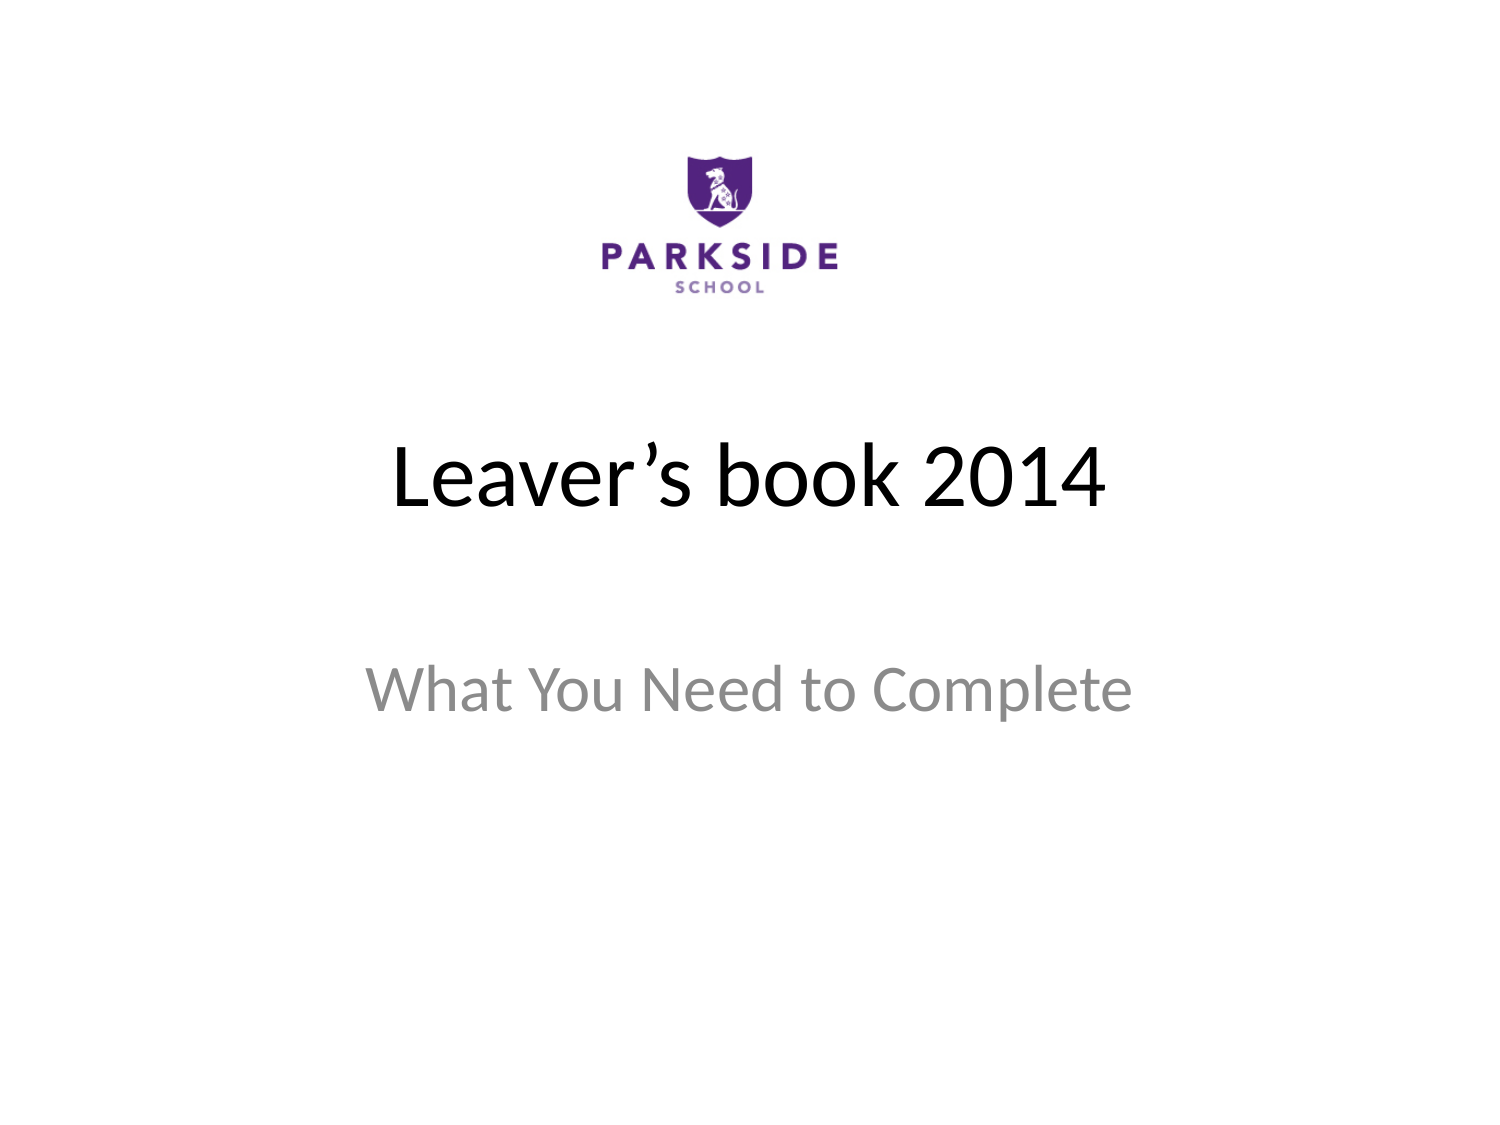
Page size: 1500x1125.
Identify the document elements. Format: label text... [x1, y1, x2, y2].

subtitle What You Need to Complete [225, 637, 1275, 925]
title Leaver’s book 2014 [112, 349, 1388, 591]
picture [584, 89, 857, 362]
